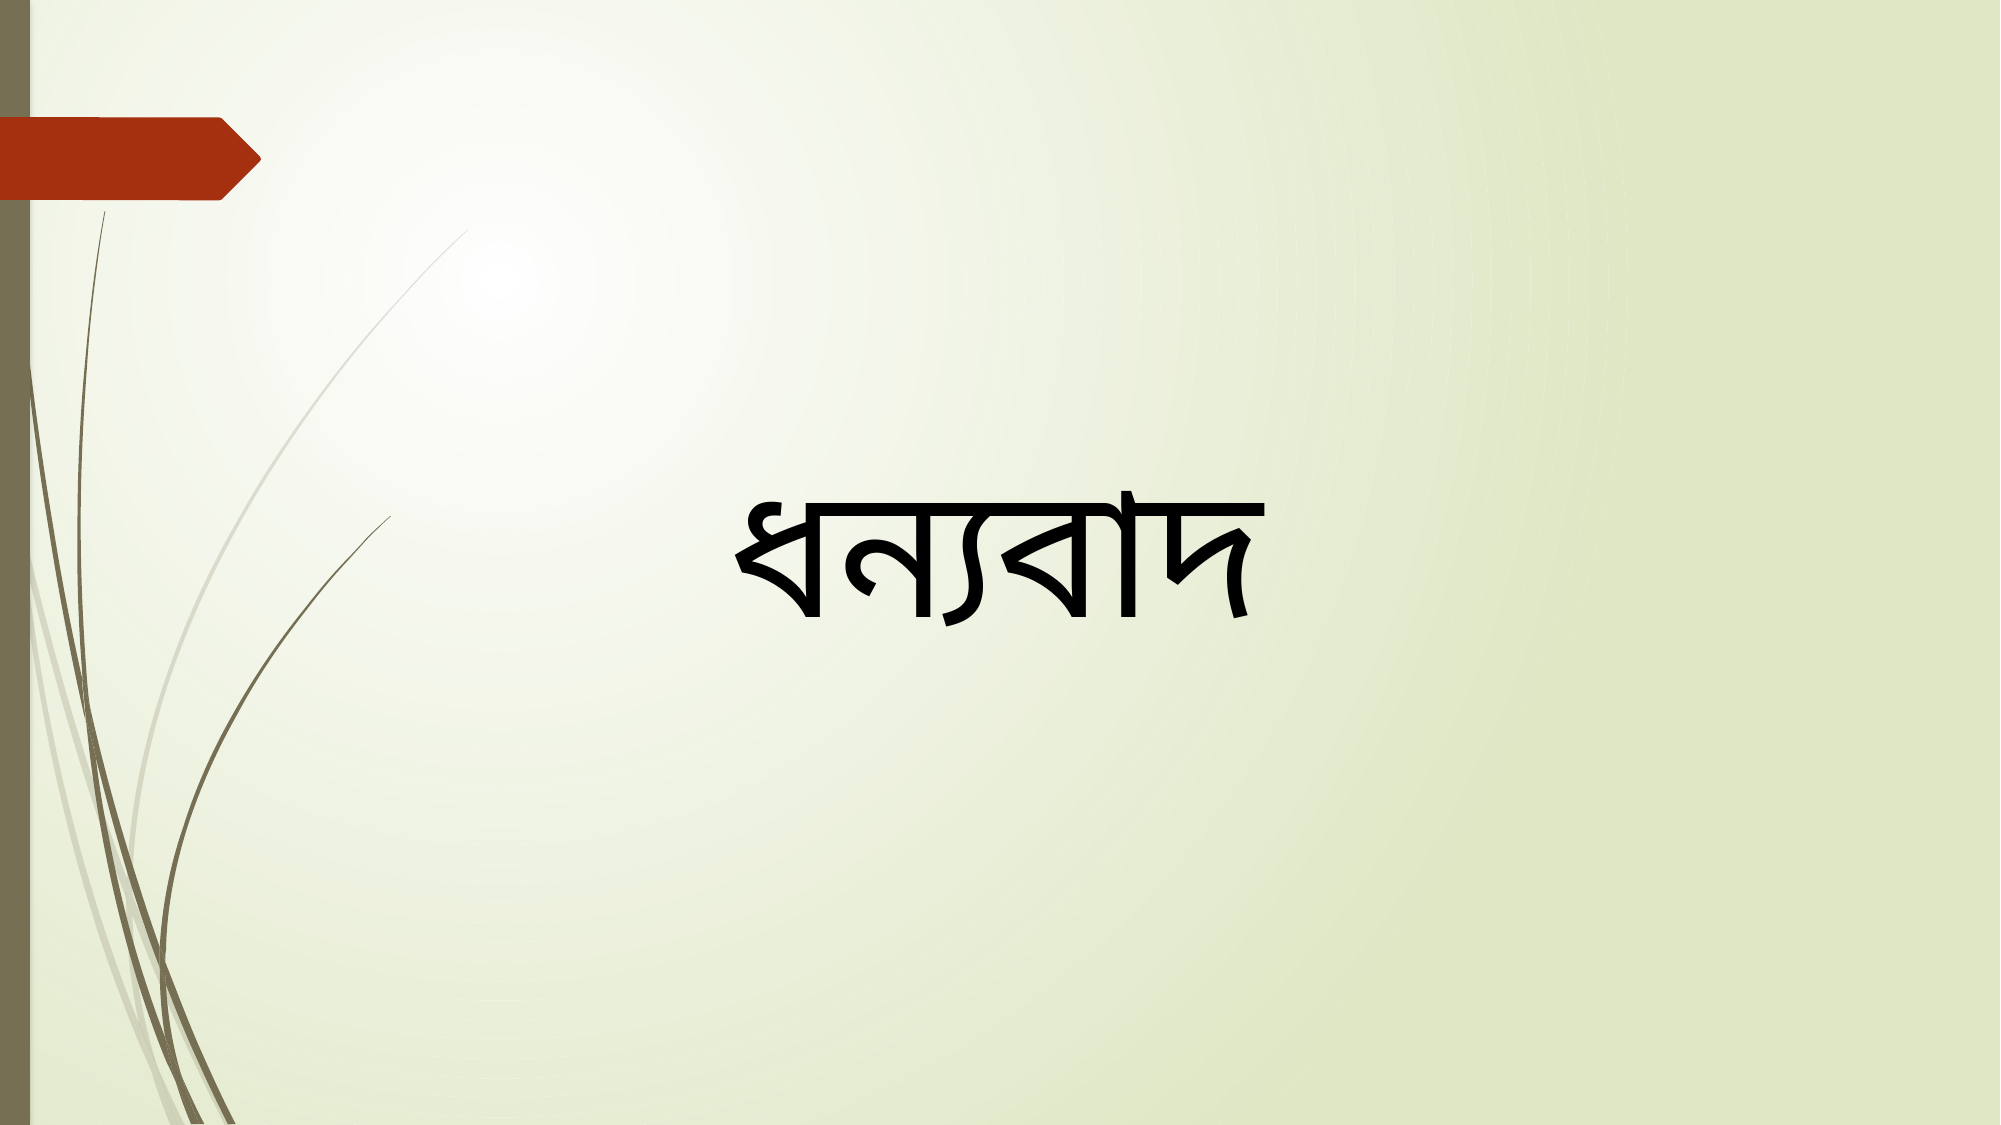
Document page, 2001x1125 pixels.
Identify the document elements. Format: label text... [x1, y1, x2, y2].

text_box ধন্যবাদ [713, 427, 2000, 662]
